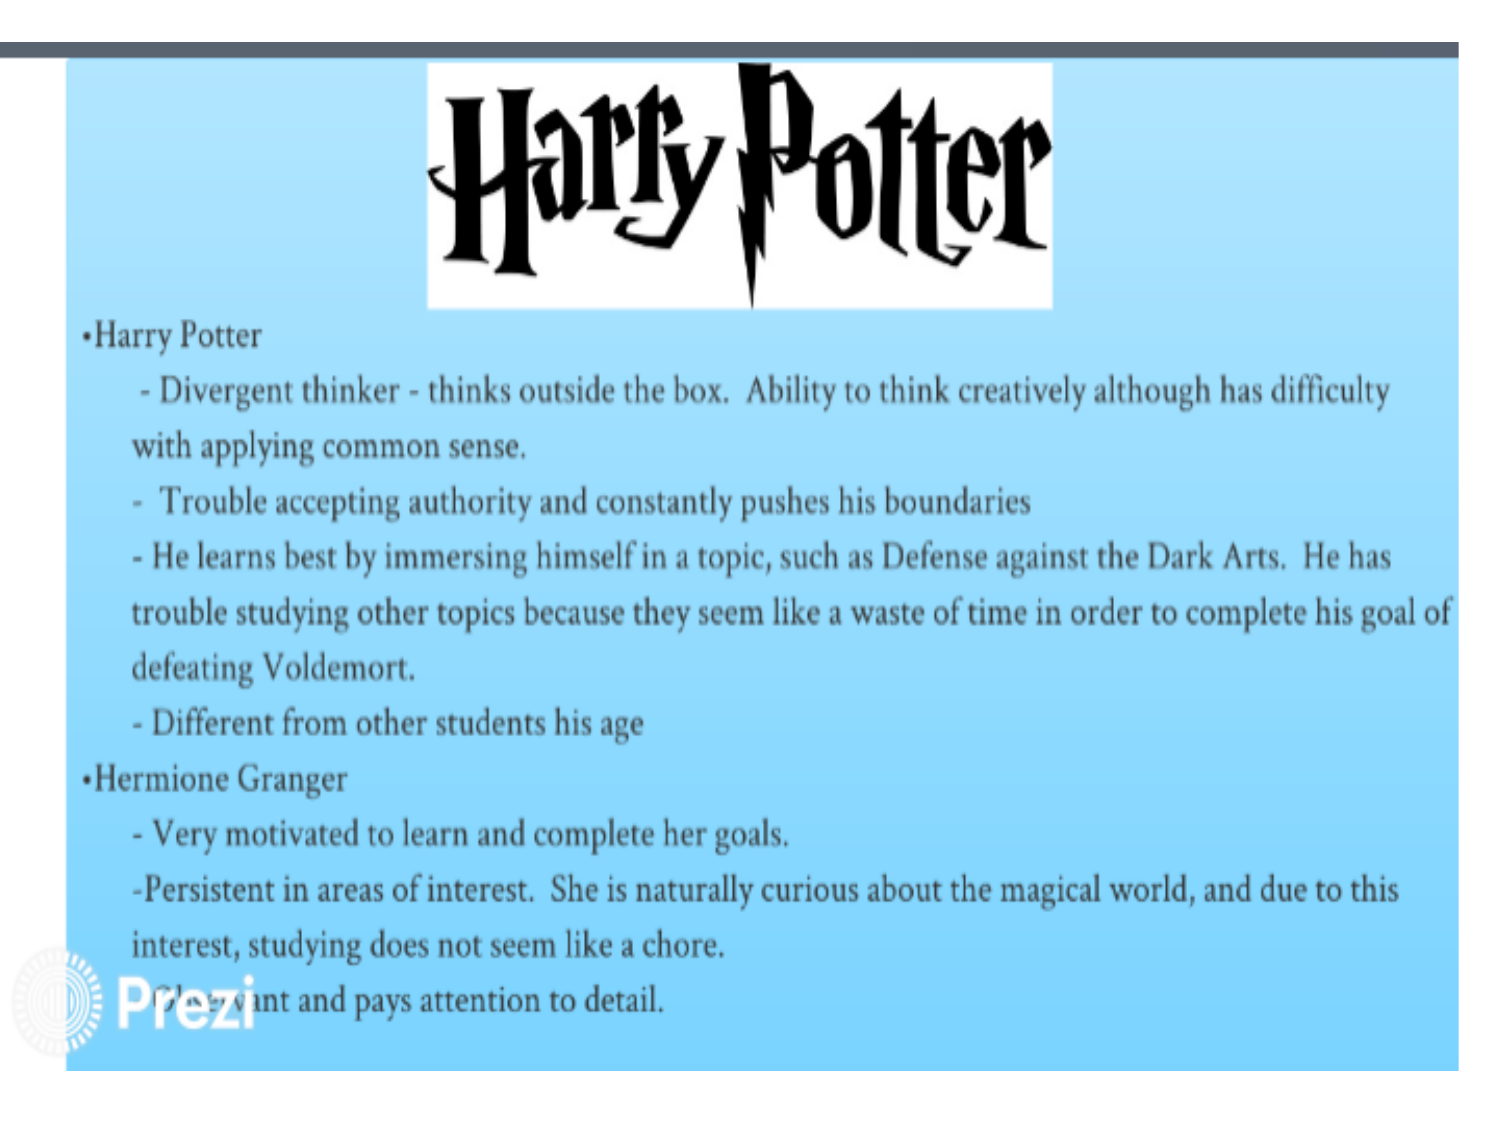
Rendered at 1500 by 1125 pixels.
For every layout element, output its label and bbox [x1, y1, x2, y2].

list [0, 42, 1459, 1071]
